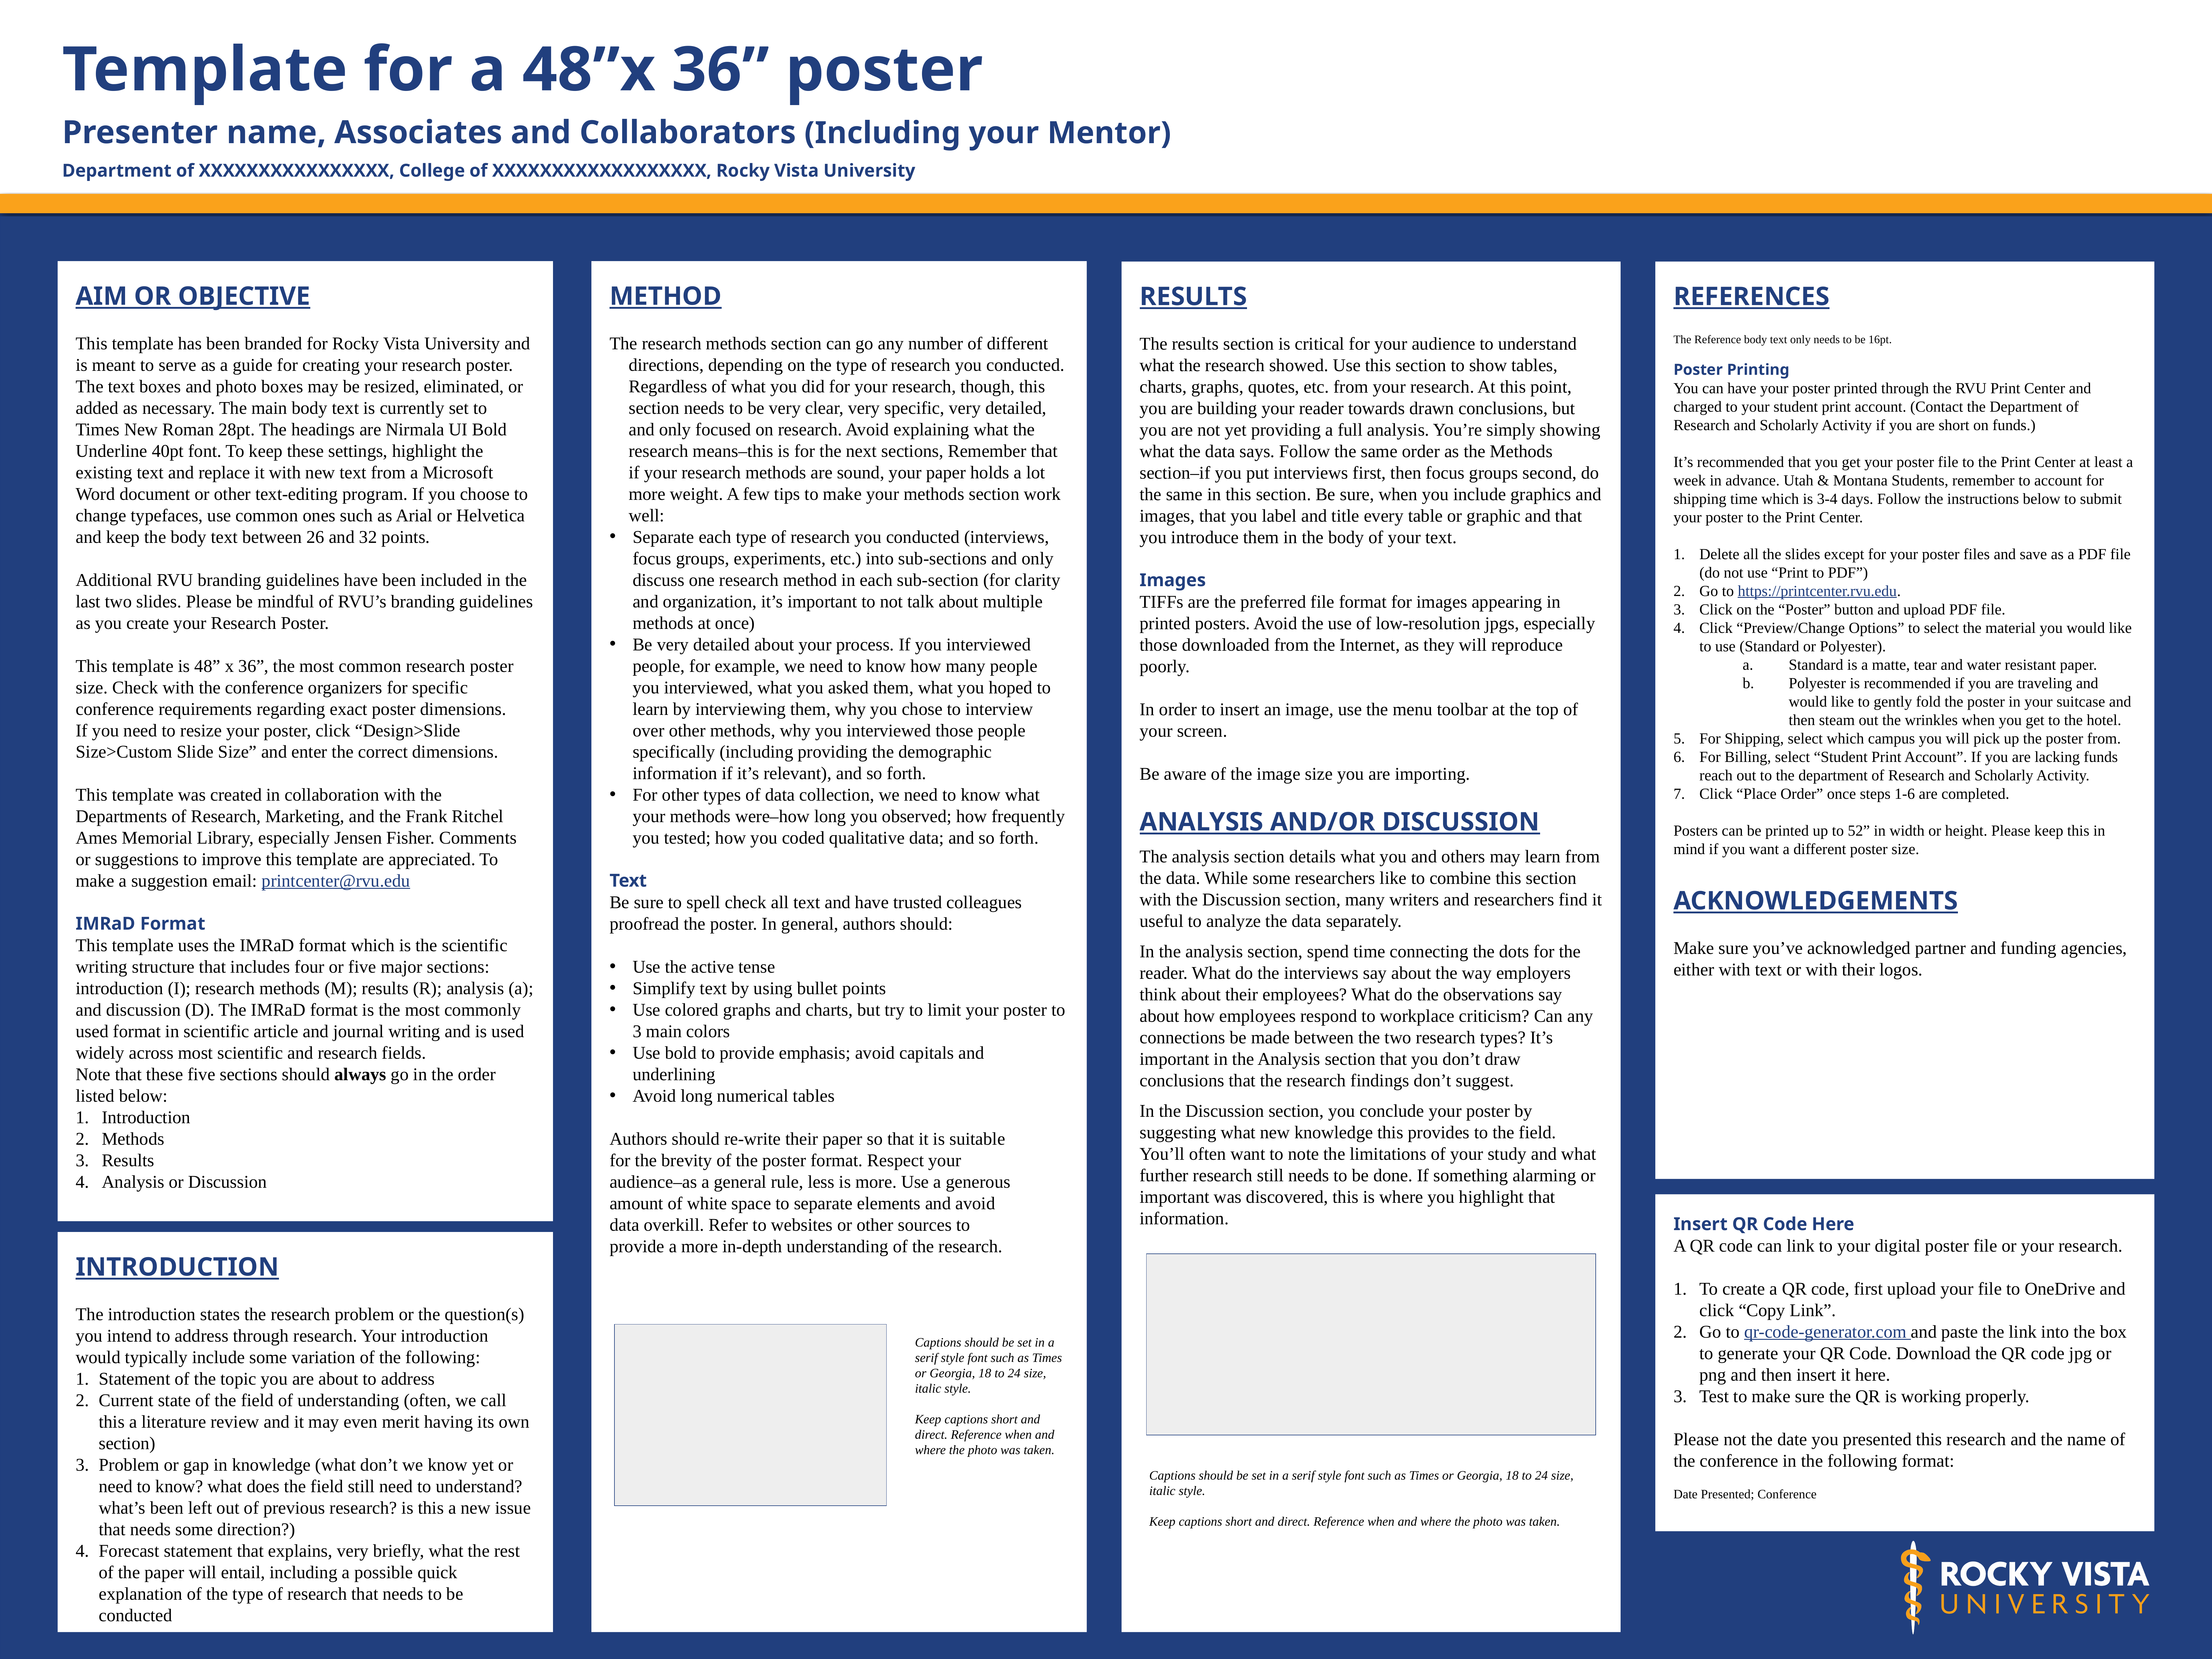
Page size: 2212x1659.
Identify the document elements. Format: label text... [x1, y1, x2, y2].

text_box [1146, 1253, 1596, 1435]
text_box Captions should be set in a serif style font such as Times or Georgia, 18 to 24 size, italic style. Keep captions short and direct. Reference when and where the photo was taken. [906, 1325, 1083, 1466]
text_box [614, 1324, 887, 1506]
text_box REFERENCES The Reference body text only needs to be 16pt. Poster Printing You can have your poster printed through the RVU Print Center and charged to your student print account. (Contact the Department of Research and Scholarly Activity if you are short on funds.) It’s recommended that you get your poster file to the Print Center at least a week in advance. Utah & Montana Students, remember to account for shipping time which is 3-4 days. Follow the instructions below to submit your poster to the Print Center. Delete all the slides except for your poster files and save as a PDF file (do not use “Print to PDF”) Go to https://printcenter.rvu.edu. Click on the “Poster” button and upload PDF file. Click “Preview/Change Options” to select the material you would like to use (Standard or Polyester). Standard is a matte, tear and water resistant paper. Polyester is recommended if you are traveling and would like to gently fold the poster in your suitcase and then steam out the wrinkles when you get to the hotel. For Shipping, select which campus you will pick up the poster from. For Billing, select “Student Print Account”. If you are lacking funds reach out to the department of Research and Scholarly Activity. Click “Place Order” once steps 1-6 are completed. Posters can be printed up to 52” in width or height. Please keep this in mind if you want a different poster size. ACKNOWLEDGEMENTS Make sure you’ve acknowledged partner and funding agencies, either with text or with their logos. [1655, 261, 2155, 1179]
picture [1897, 1538, 2155, 1637]
text_box RESULTS The results section is critical for your audience to understand what the research showed. Use this section to show tables, charts, graphs, quotes, etc. from your research. At this point, you are building your reader towards drawn conclusions, but you are not yet providing a full analysis. You’re simply showing what the data says. Follow the same order as the Methods section–if you put interviews first, then focus groups second, do the same in this section. Be sure, when you include graphics and images, that you label and title every table or graphic and that you introduce them in the body of your text. Images TIFFs are the preferred file format for images appearing in printed posters. Avoid the use of low-resolution jpgs, especially those downloaded from the Internet, as they will reproduce poorly. In order to insert an image, use the menu toolbar at the top of your screen. Be aware of the image size you are importing. ANALYSIS AND/OR DISCUSSION The analysis section details what you and others may learn from the data. While some researchers like to combine this section with the Discussion section, many writers and researchers find it useful to analyze the data separately. In the analysis section, spend time connecting the dots for the reader. What do the interviews say about the way employers think about their employees? What do the observations say about how employees respond to workplace criticism? Can any connections be made between the two research types? It’s important in the Analysis section that you don’t draw conclusions that the research findings don’t suggest. In the Discussion section, you conclude your poster by suggesting what new knowledge this provides to the field. You’ll often want to note the limitations of your study and what further research still needs to be done. If something alarming or important was discovered, this is where you highlight that information. [1121, 261, 1621, 1632]
text_box METHOD The research methods section can go any number of different directions, depending on the type of research you conducted. Regardless of what you did for your research, though, this section needs to be very clear, very specific, very detailed, and only focused on research. Avoid explaining what the research means–this is for the next sections, Remember that if your research methods are sound, your paper holds a lot more weight. A few tips to make your methods section work well: Separate each type of research you conducted (interviews, focus groups, experiments, etc.) into sub-sections and only discuss one research method in each sub-section (for clarity and organization, it’s important to not talk about multiple methods at once) Be very detailed about your process. If you interviewed people, for example, we need to know how many people you interviewed, what you asked them, what you hoped to learn by interviewing them, why you chose to interview over other methods, why you interviewed those people specifically (including providing the demographic information if it’s relevant), and so forth. For other types of data collection, we need to know what your methods were–how long you observed; how frequently you tested; how you coded qualitative data; and so forth. Text Be sure to spell check all text and have trusted colleagues proofread the poster. In general, authors should: Use the active tense Simplify text by using bullet points Use colored graphs and charts, but try to limit your poster to 3 main colors Use bold to provide emphasis; avoid capitals and underlining Avoid long numerical tables Authors should re-write their paper so that it is suitable for the brevity of the poster format. Respect your audience–as a general rule, less is more. Use a generous amount of white space to separate elements and avoid data overkill. Refer to websites or other sources to provide a more in-depth understanding of the research. [591, 261, 1087, 1632]
text_box INTRODUCTION The introduction states the research problem or the question(s) you intend to address through research. Your introduction would typically include some variation of the following: Statement of the topic you are about to address Current state of the field of understanding (often, we call this a literature review and it may even merit having its own section) Problem or gap in knowledge (what don’t we know yet or need to know? what does the field still need to understand? what’s been left out of previous research? is this a new issue that needs some direction?) Forecast statement that explains, very briefly, what the rest of the paper will entail, including a possible quick explanation of the type of research that needs to be conducted [57, 1232, 553, 1632]
text_box Template for a 48”x 36” poster [57, 27, 2155, 105]
text_box Insert QR Code Here A QR code can link to your digital poster file or your research. To create a QR code, first upload your file to OneDrive and click “Copy Link”. Go to qr-code-generator.com and paste the link into the box to generate your QR Code. Download the QR code jpg or png and then insert it here. Test to make sure the QR is working properly. Please not the date you presented this research and the name of the conference in the following format: Date Presented; Conference [1655, 1194, 2155, 1532]
text_box AIM OR OBJECTIVE This template has been branded for Rocky Vista University and is meant to serve as a guide for creating your research poster. The text boxes and photo boxes may be resized, eliminated, or added as necessary. The main body text is currently set to Times New Roman 28pt. The headings are Nirmala UI Bold Underline 40pt font. To keep these settings, highlight the existing text and replace it with new text from a Microsoft Word document or other text-editing program. If you choose to change typefaces, use common ones such as Arial or Helvetica and keep the body text between 26 and 32 points. Additional RVU branding guidelines have been included in the last two slides. Please be mindful of RVU’s branding guidelines as you create your Research Poster. This template is 48” x 36”, the most common research poster size. Check with the conference organizers for specific conference requirements regarding exact poster dimensions. If you need to resize your poster, click “Design>Slide Size>Custom Slide Size” and enter the correct dimensions. This template was created in collaboration with the Departments of Research, Marketing, and the Frank Ritchel Ames Memorial Library, especially Jensen Fisher. Comments or suggestions to improve this template are appreciated. To make a suggestion email: printcenter@rvu.edu IMRaD Format This template uses the IMRaD format which is the scientific writing structure that includes four or five major sections: introduction (I); research methods (M); results (R); analysis (a); and discussion (D). The IMRaD format is the most commonly used format in scientific article and journal writing and is used widely across most scientific and research fields. Note that these five sections should always go in the order listed below: Introduction Methods Results Analysis or Discussion [57, 261, 553, 1221]
text_box Presenter name, Associates and Collaborators (Including your Mentor) Department of XXXXXXXXXXXXXXXX, College of XXXXXXXXXXXXXXXXXX, Rocky Vista University [57, 109, 2155, 182]
text_box Captions should be set in a serif style font such as Times or Georgia, 18 to 24 size, italic style. Keep captions short and direct. Reference when and where the photo was taken. [1149, 1465, 1599, 1531]
